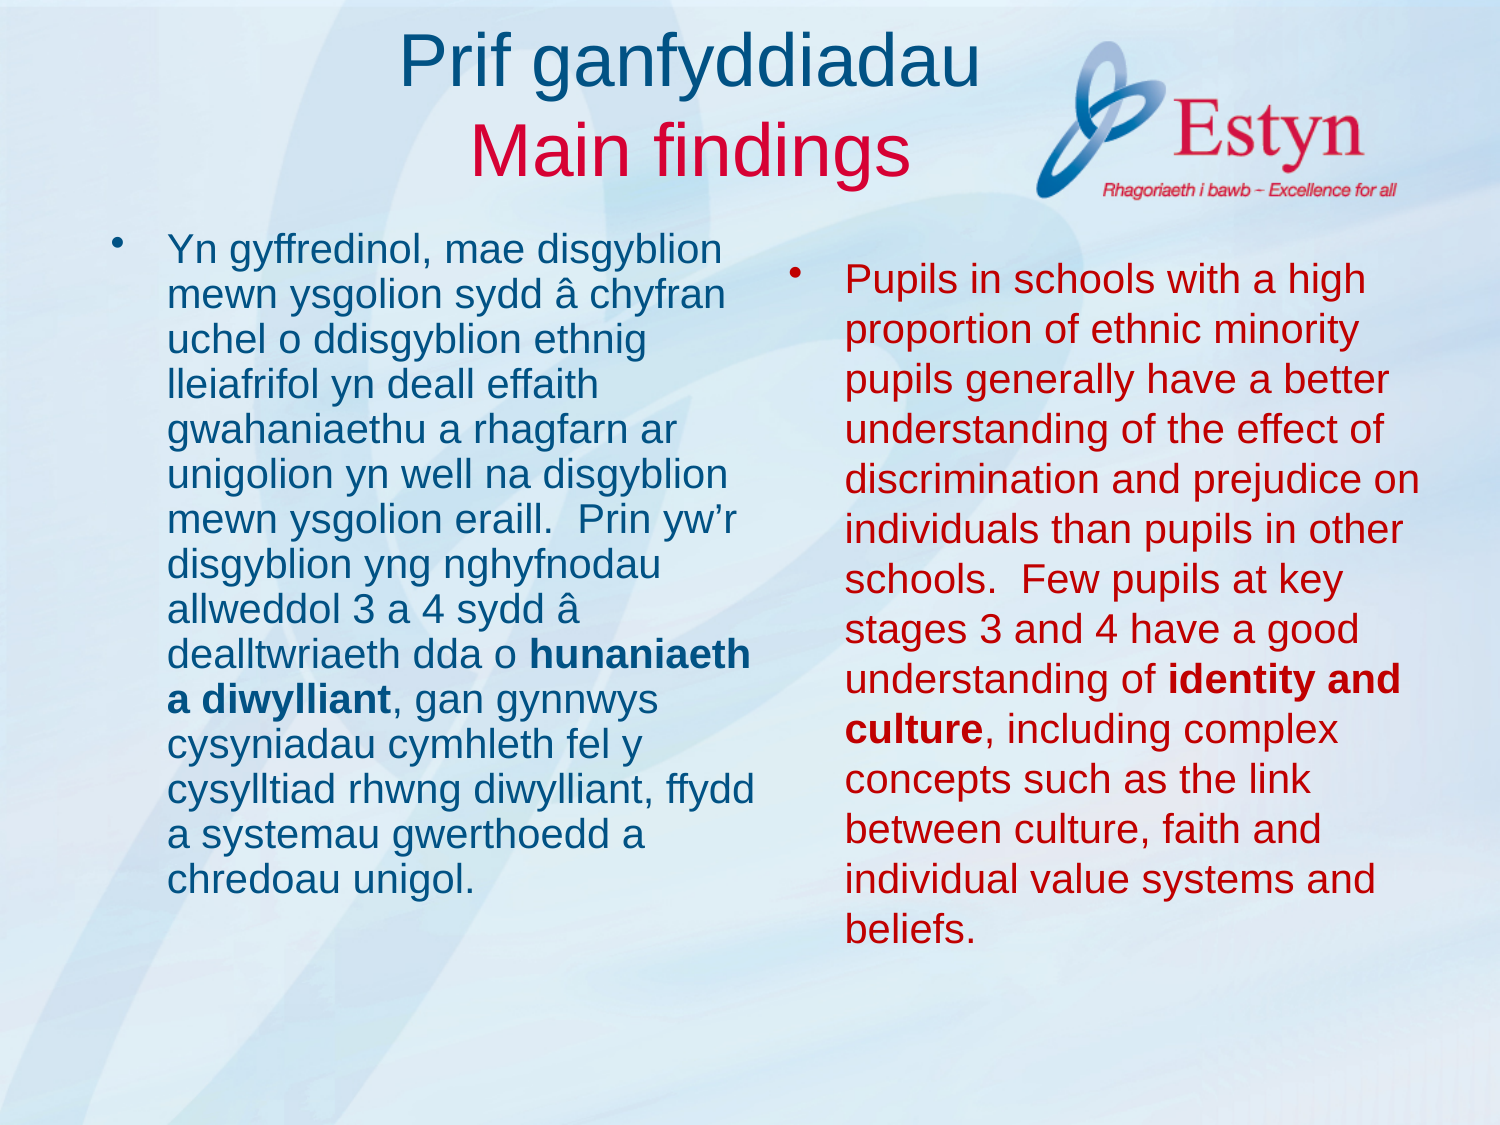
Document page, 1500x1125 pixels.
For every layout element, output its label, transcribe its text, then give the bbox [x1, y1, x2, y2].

text_box Pupils in schools with a high proportion of ethnic minority pupils generally have a better understanding of the effect of discrimination and prejudice on individuals than pupils in other schools. Few pupils at key stages 3 and 4 have a good understanding of identity and culture, including complex concepts such as the link between culture, faith and individual value systems and beliefs. [773, 244, 1471, 1060]
list Yn gyffredinol, mae disgyblion mewn ysgolion sydd â chyfran uchel o ddisgyblion ethnig lleiafrifol yn deall effaith gwahaniaethu a rhagfarn ar unigolion yn well na disgyblion mewn ysgolion eraill. Prin yw’r disgyblion yng nghyfnodau allweddol 3 a 4 sydd â dealltwriaeth dda o hunaniaeth a diwylliant, gan gynnwys cysyniadau cymhleth fel y cysylltiad rhwng diwylliant, ffydd a systemau gwerthoedd a chredoau unigol. [76, 219, 774, 1036]
picture [0, 0, 1500, 1125]
title Prif ganfyddiadau Main findings [52, 42, 1329, 161]
